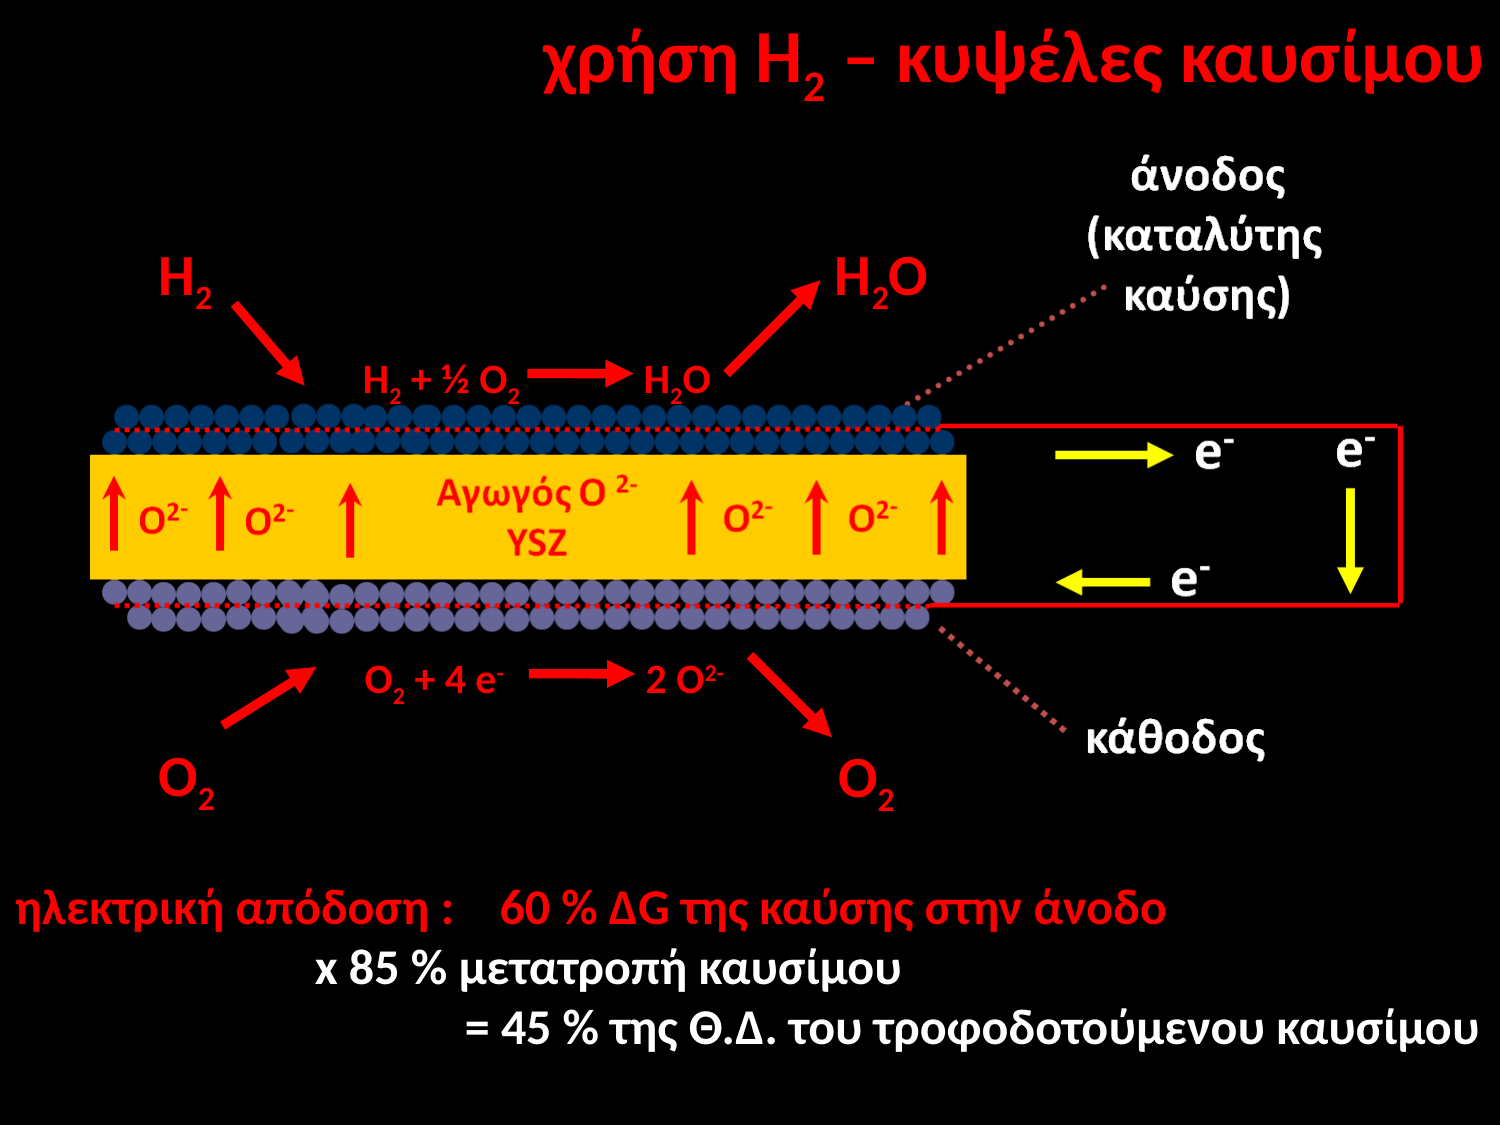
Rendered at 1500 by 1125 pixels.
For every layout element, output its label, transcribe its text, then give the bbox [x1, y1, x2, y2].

picture [89, 127, 1411, 776]
text_box χρήση Η2 – κυψέλες καυσίμου [0, 0, 1500, 118]
text_box O2 [117, 785, 235, 825]
text_box O2 [796, 785, 914, 826]
text_box ηλεκτρική απόδοση : 60 % ΔG της καύσης στην άνοδο x 85 % μετατροπή καυσίμου = 45 % της Θ.Δ. του τροφοδοτούμενου καυσίμου [0, 867, 1500, 1062]
